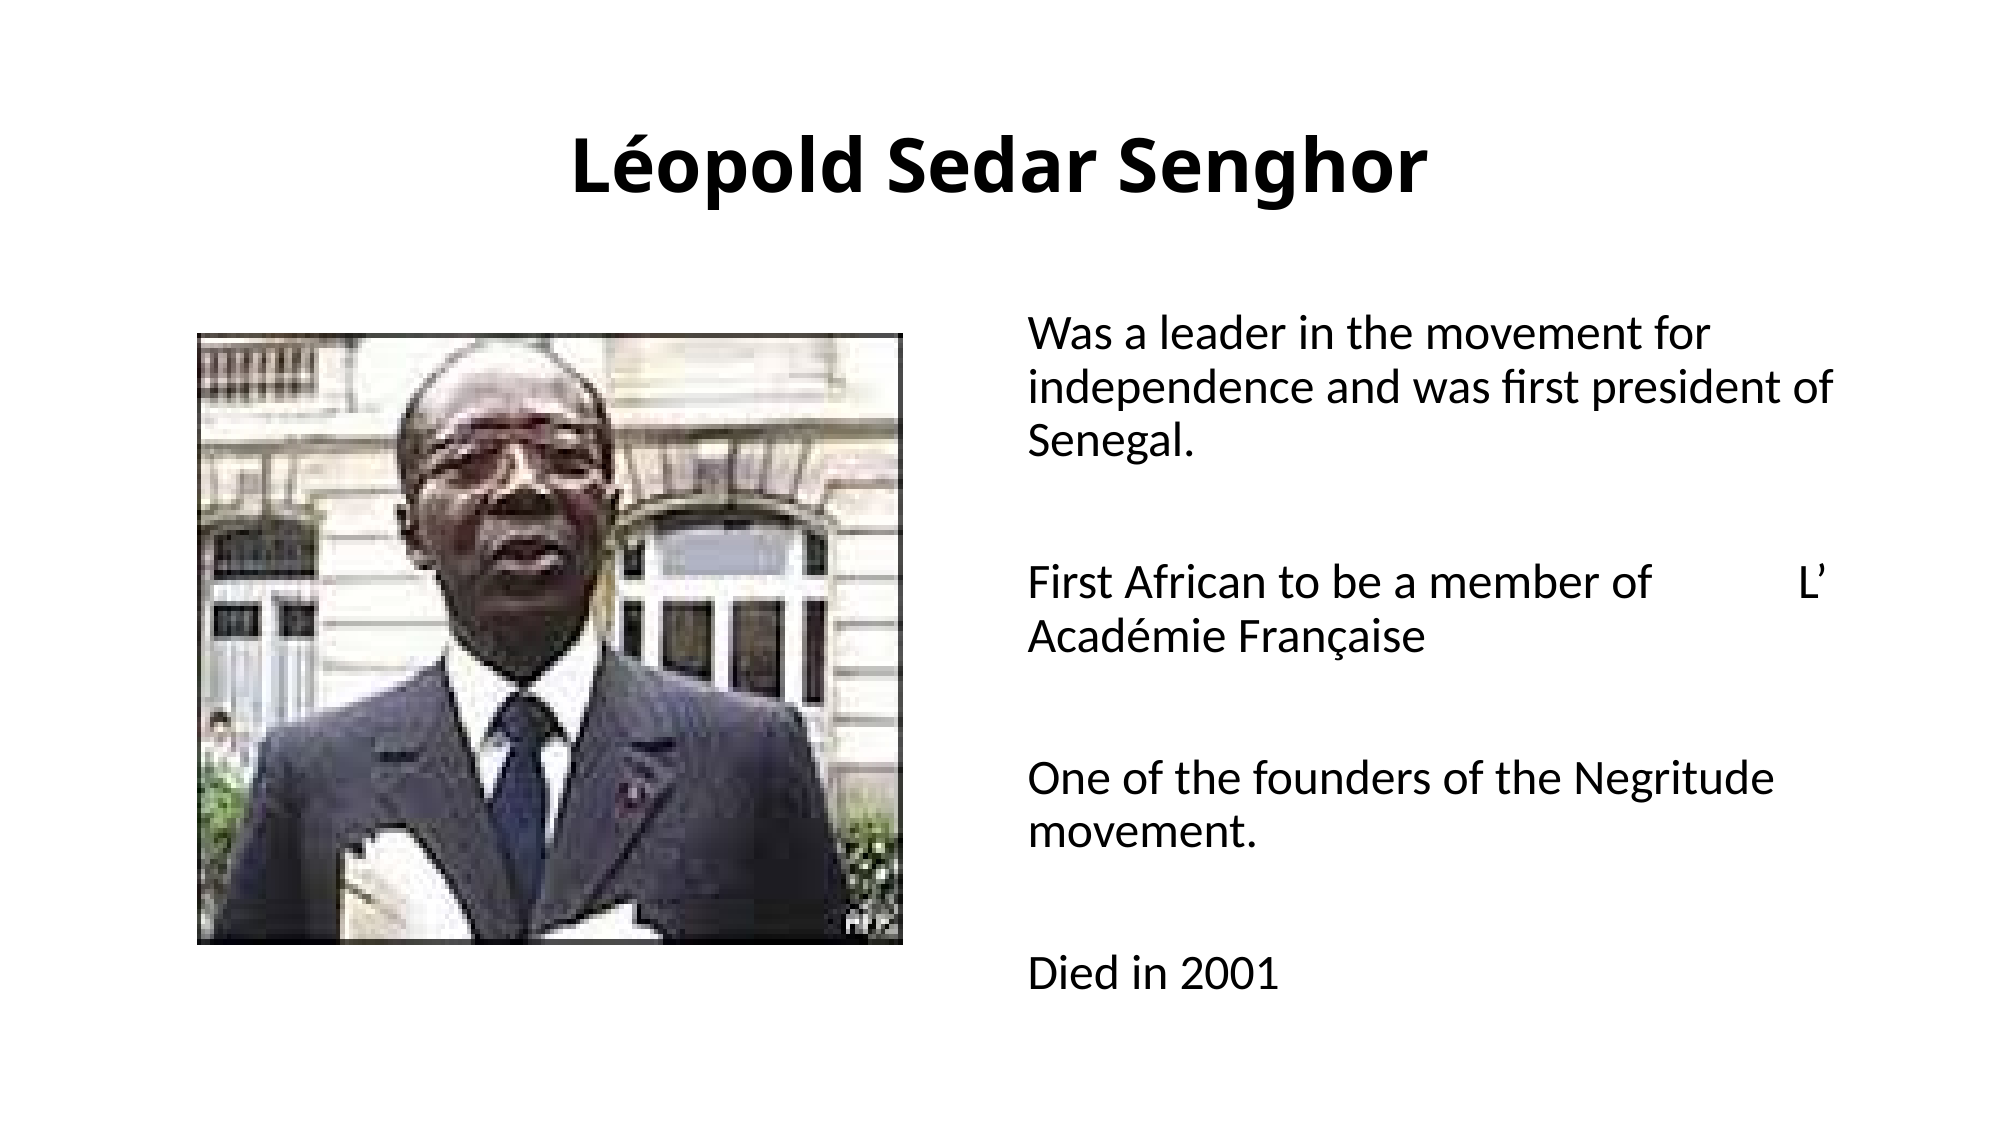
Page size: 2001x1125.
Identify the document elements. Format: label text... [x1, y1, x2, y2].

list Was a leader in the movement for independence and was first president of Senegal. First African to be a member of L’ Académie Française One of the founders of the Negritude movement. Died in 2001 [1012, 299, 1863, 1014]
list [137, 299, 988, 1014]
picture [196, 333, 903, 945]
title Léopold Sedar Senghor [137, 59, 1863, 278]
